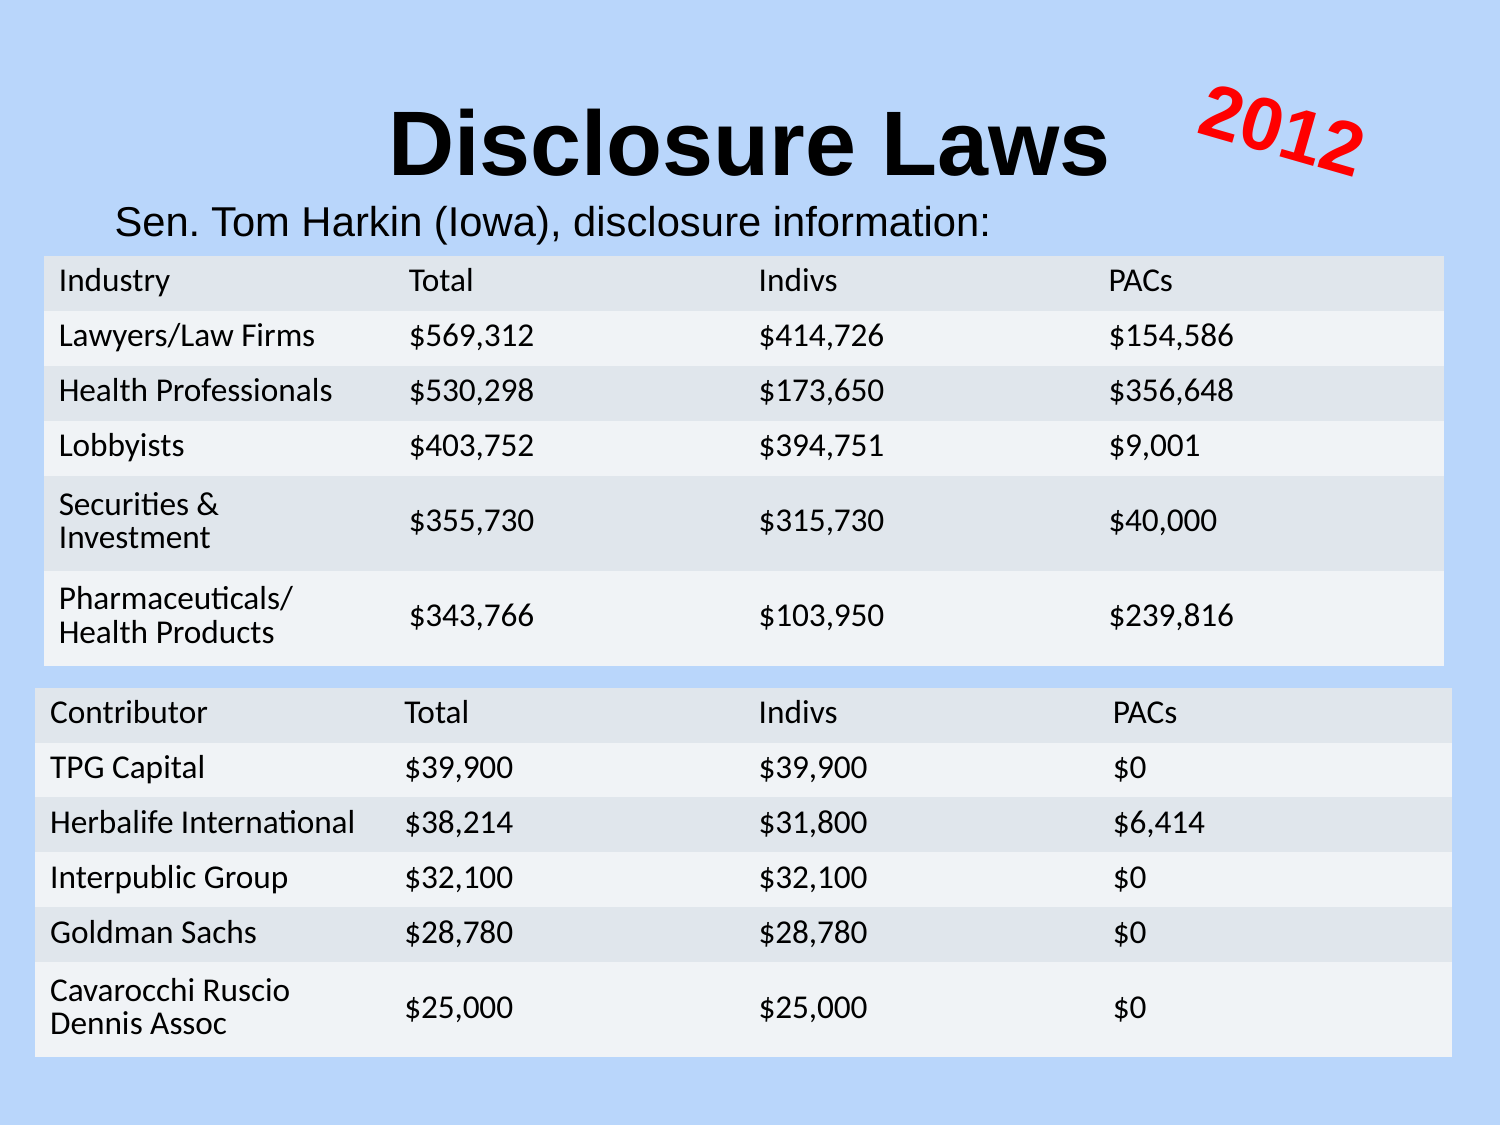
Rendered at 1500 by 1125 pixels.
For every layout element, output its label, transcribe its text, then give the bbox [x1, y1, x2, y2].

table_header Industry [44, 256, 394, 311]
table_cell $403,752 [394, 421, 744, 476]
table_cell $25,000 [389, 962, 744, 1057]
table_cell $0 [1098, 743, 1452, 797]
text_box 2012 [1175, 48, 1454, 222]
table_cell $569,312 [394, 311, 744, 366]
table_cell $32,100 [744, 852, 1098, 907]
table_cell $356,648 [1094, 366, 1444, 421]
table_cell $32,100 [389, 852, 744, 907]
table_header PACs [1094, 256, 1444, 311]
table_header PACs [1098, 688, 1452, 743]
table_cell Interpublic Group [35, 852, 389, 907]
table_cell $239,816 [1094, 571, 1444, 666]
table_cell $0 [1098, 962, 1452, 1057]
table_cell $9,001 [1094, 421, 1444, 476]
table_cell $31,800 [744, 797, 1098, 852]
table_cell $0 [1098, 852, 1452, 907]
table_cell $530,298 [394, 366, 744, 421]
table_cell $315,730 [744, 476, 1094, 571]
table_cell $40,000 [1094, 476, 1444, 571]
table_cell $28,780 [744, 907, 1098, 962]
table_cell TPG Capital [35, 743, 389, 797]
table_cell $355,730 [394, 476, 744, 571]
table_cell $394,751 [744, 421, 1094, 476]
table_cell Lawyers/Law Firms [44, 311, 394, 366]
table_cell $154,586 [1094, 311, 1444, 366]
table_header Indivs [744, 688, 1098, 743]
table_cell Securities & Investment [44, 476, 394, 571]
table_cell Herbalife International [35, 797, 389, 852]
table_cell $414,726 [744, 311, 1094, 366]
title Disclosure Laws [75, 45, 1425, 233]
table_cell $39,900 [744, 743, 1098, 797]
table_cell Health Professionals [44, 366, 394, 421]
table_cell $39,900 [389, 743, 744, 797]
table_cell $0 [1098, 907, 1452, 962]
table_cell Cavarocchi Ruscio Dennis Assoc [35, 962, 389, 1057]
table_header Contributor [35, 688, 389, 743]
text_box Sen. Tom Harkin (Iowa), disclosure information: [99, 187, 1388, 253]
table_cell Pharmaceuticals/Health Products [44, 571, 394, 666]
table_cell $343,766 [394, 571, 744, 666]
table_cell $28,780 [389, 907, 744, 962]
table_cell $6,414 [1098, 797, 1452, 852]
table_cell $173,650 [744, 366, 1094, 421]
table_cell $103,950 [744, 571, 1094, 666]
table_cell $25,000 [744, 962, 1098, 1057]
table_cell Lobbyists [44, 421, 394, 476]
table_header Total [389, 688, 744, 743]
table_header Total [394, 256, 744, 311]
table_cell $38,214 [389, 797, 744, 852]
table_cell Goldman Sachs [35, 907, 389, 962]
table_header Indivs [744, 256, 1094, 311]
